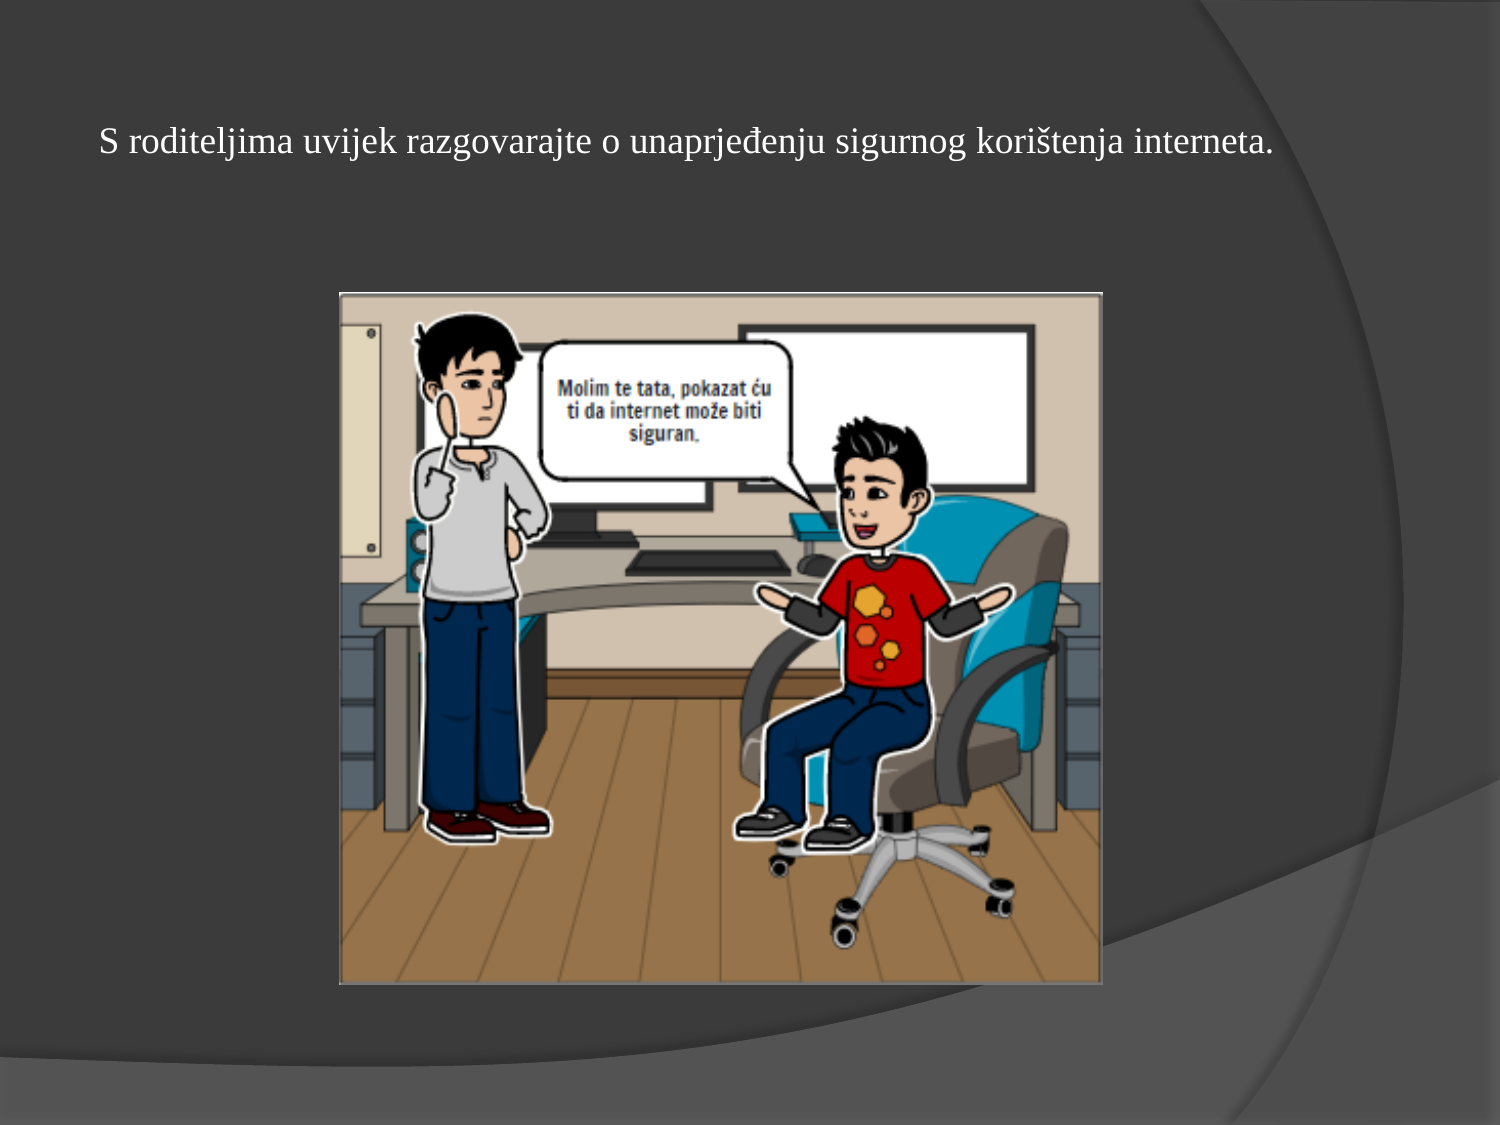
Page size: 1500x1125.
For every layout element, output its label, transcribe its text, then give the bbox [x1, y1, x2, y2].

title S roditeljima uvijek razgovarajte o unaprjeđenju sigurnog korištenja interneta. [75, 45, 1300, 233]
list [339, 292, 1104, 985]
